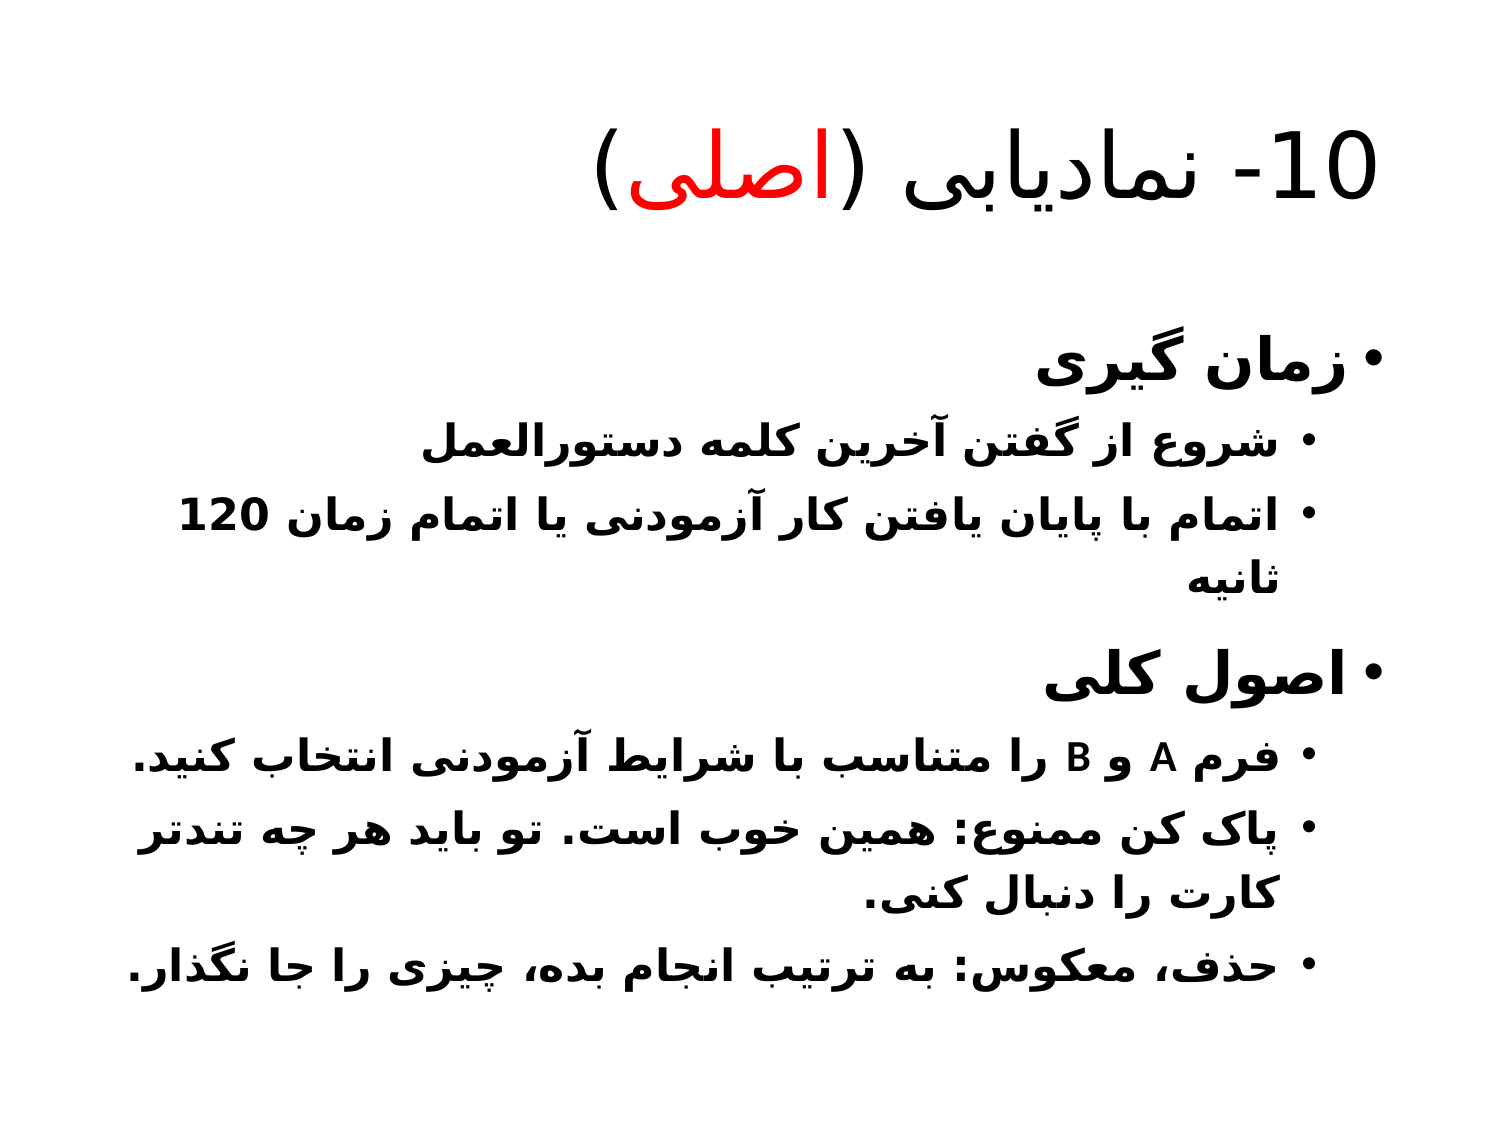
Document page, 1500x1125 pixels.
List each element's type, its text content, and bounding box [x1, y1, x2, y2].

title 10- نمادیابی (اصلی) [103, 59, 1397, 278]
list زمان گیری شروع از گفتن آخرین کلمه دستورالعمل اتمام با پایان یافتن کار آزمودنی یا اتمام زمان 120 ثانیه اصول کلی فرم A و B را متناسب با شرایط آزمودنی انتخاب کنید. پاک کن ممنوع: همین خوب است. تو باید هر چه تندتر کارت را دنبال کنی. حذف، معکوس: به ترتیب انجام بده، چیزی را جا نگذار. [103, 299, 1397, 1014]
